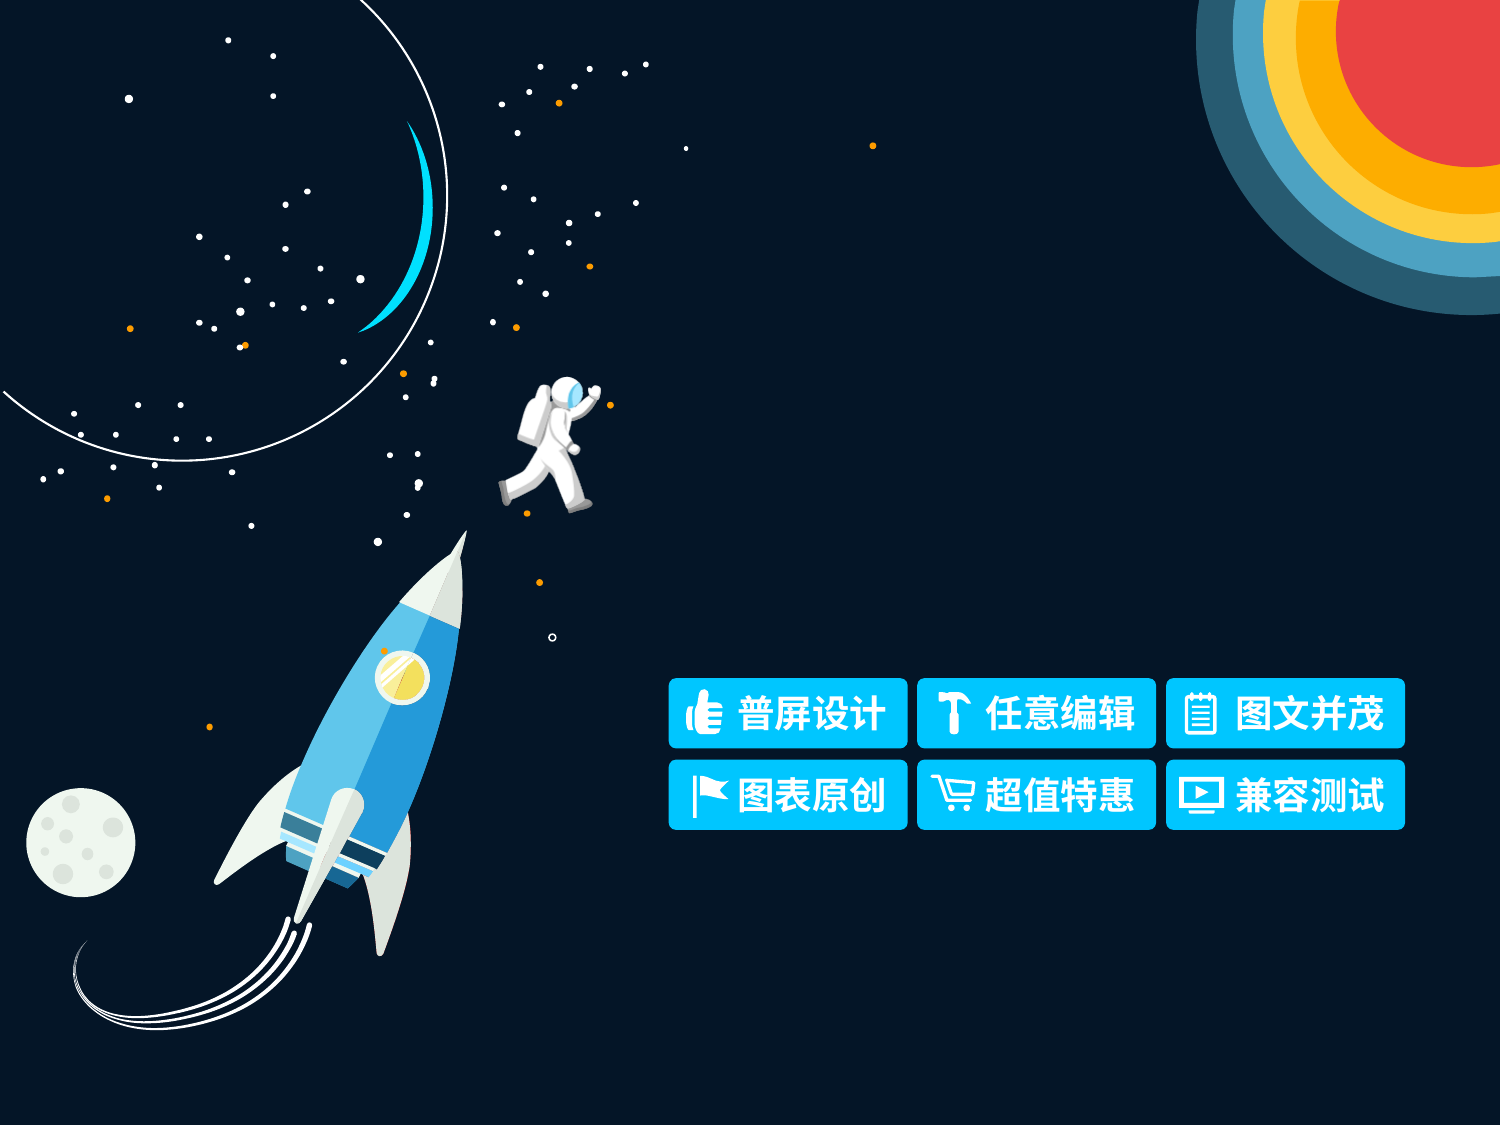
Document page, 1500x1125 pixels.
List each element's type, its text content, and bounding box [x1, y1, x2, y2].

text_box [236, 308, 244, 316]
text_box [555, 99, 563, 107]
text_box [1165, 677, 1406, 750]
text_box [26, 511, 449, 1031]
text_box 普屏设计 [722, 683, 908, 743]
text_box [357, 120, 434, 334]
text_box [667, 677, 909, 750]
text_box [548, 634, 556, 641]
text_box [126, 325, 134, 333]
text_box 图表原创 [722, 764, 908, 825]
picture [498, 376, 602, 514]
text_box [242, 341, 249, 349]
text_box [916, 758, 1157, 831]
text_box [125, 95, 133, 103]
text_box [667, 758, 909, 831]
text_box [1165, 758, 1406, 831]
text_box 兼容测试 [1220, 764, 1406, 825]
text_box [686, 688, 723, 735]
text_box 任意编辑 [971, 683, 1157, 743]
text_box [1184, 692, 1217, 735]
text_box [869, 142, 877, 150]
text_box [536, 579, 544, 586]
text_box [513, 324, 520, 332]
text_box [1179, 776, 1225, 814]
text_box [2, 0, 449, 462]
text_box [607, 401, 614, 409]
text_box [415, 479, 423, 487]
text_box [586, 263, 594, 270]
text_box [916, 677, 1157, 750]
text_box [104, 495, 111, 503]
text_box [938, 692, 972, 735]
text_box [399, 370, 408, 378]
text_box 超值特惠 [971, 764, 1157, 825]
text_box [357, 275, 364, 283]
text_box 图文并茂 [1220, 683, 1406, 743]
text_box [693, 775, 730, 819]
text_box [930, 774, 976, 812]
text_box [1196, 0, 1500, 316]
